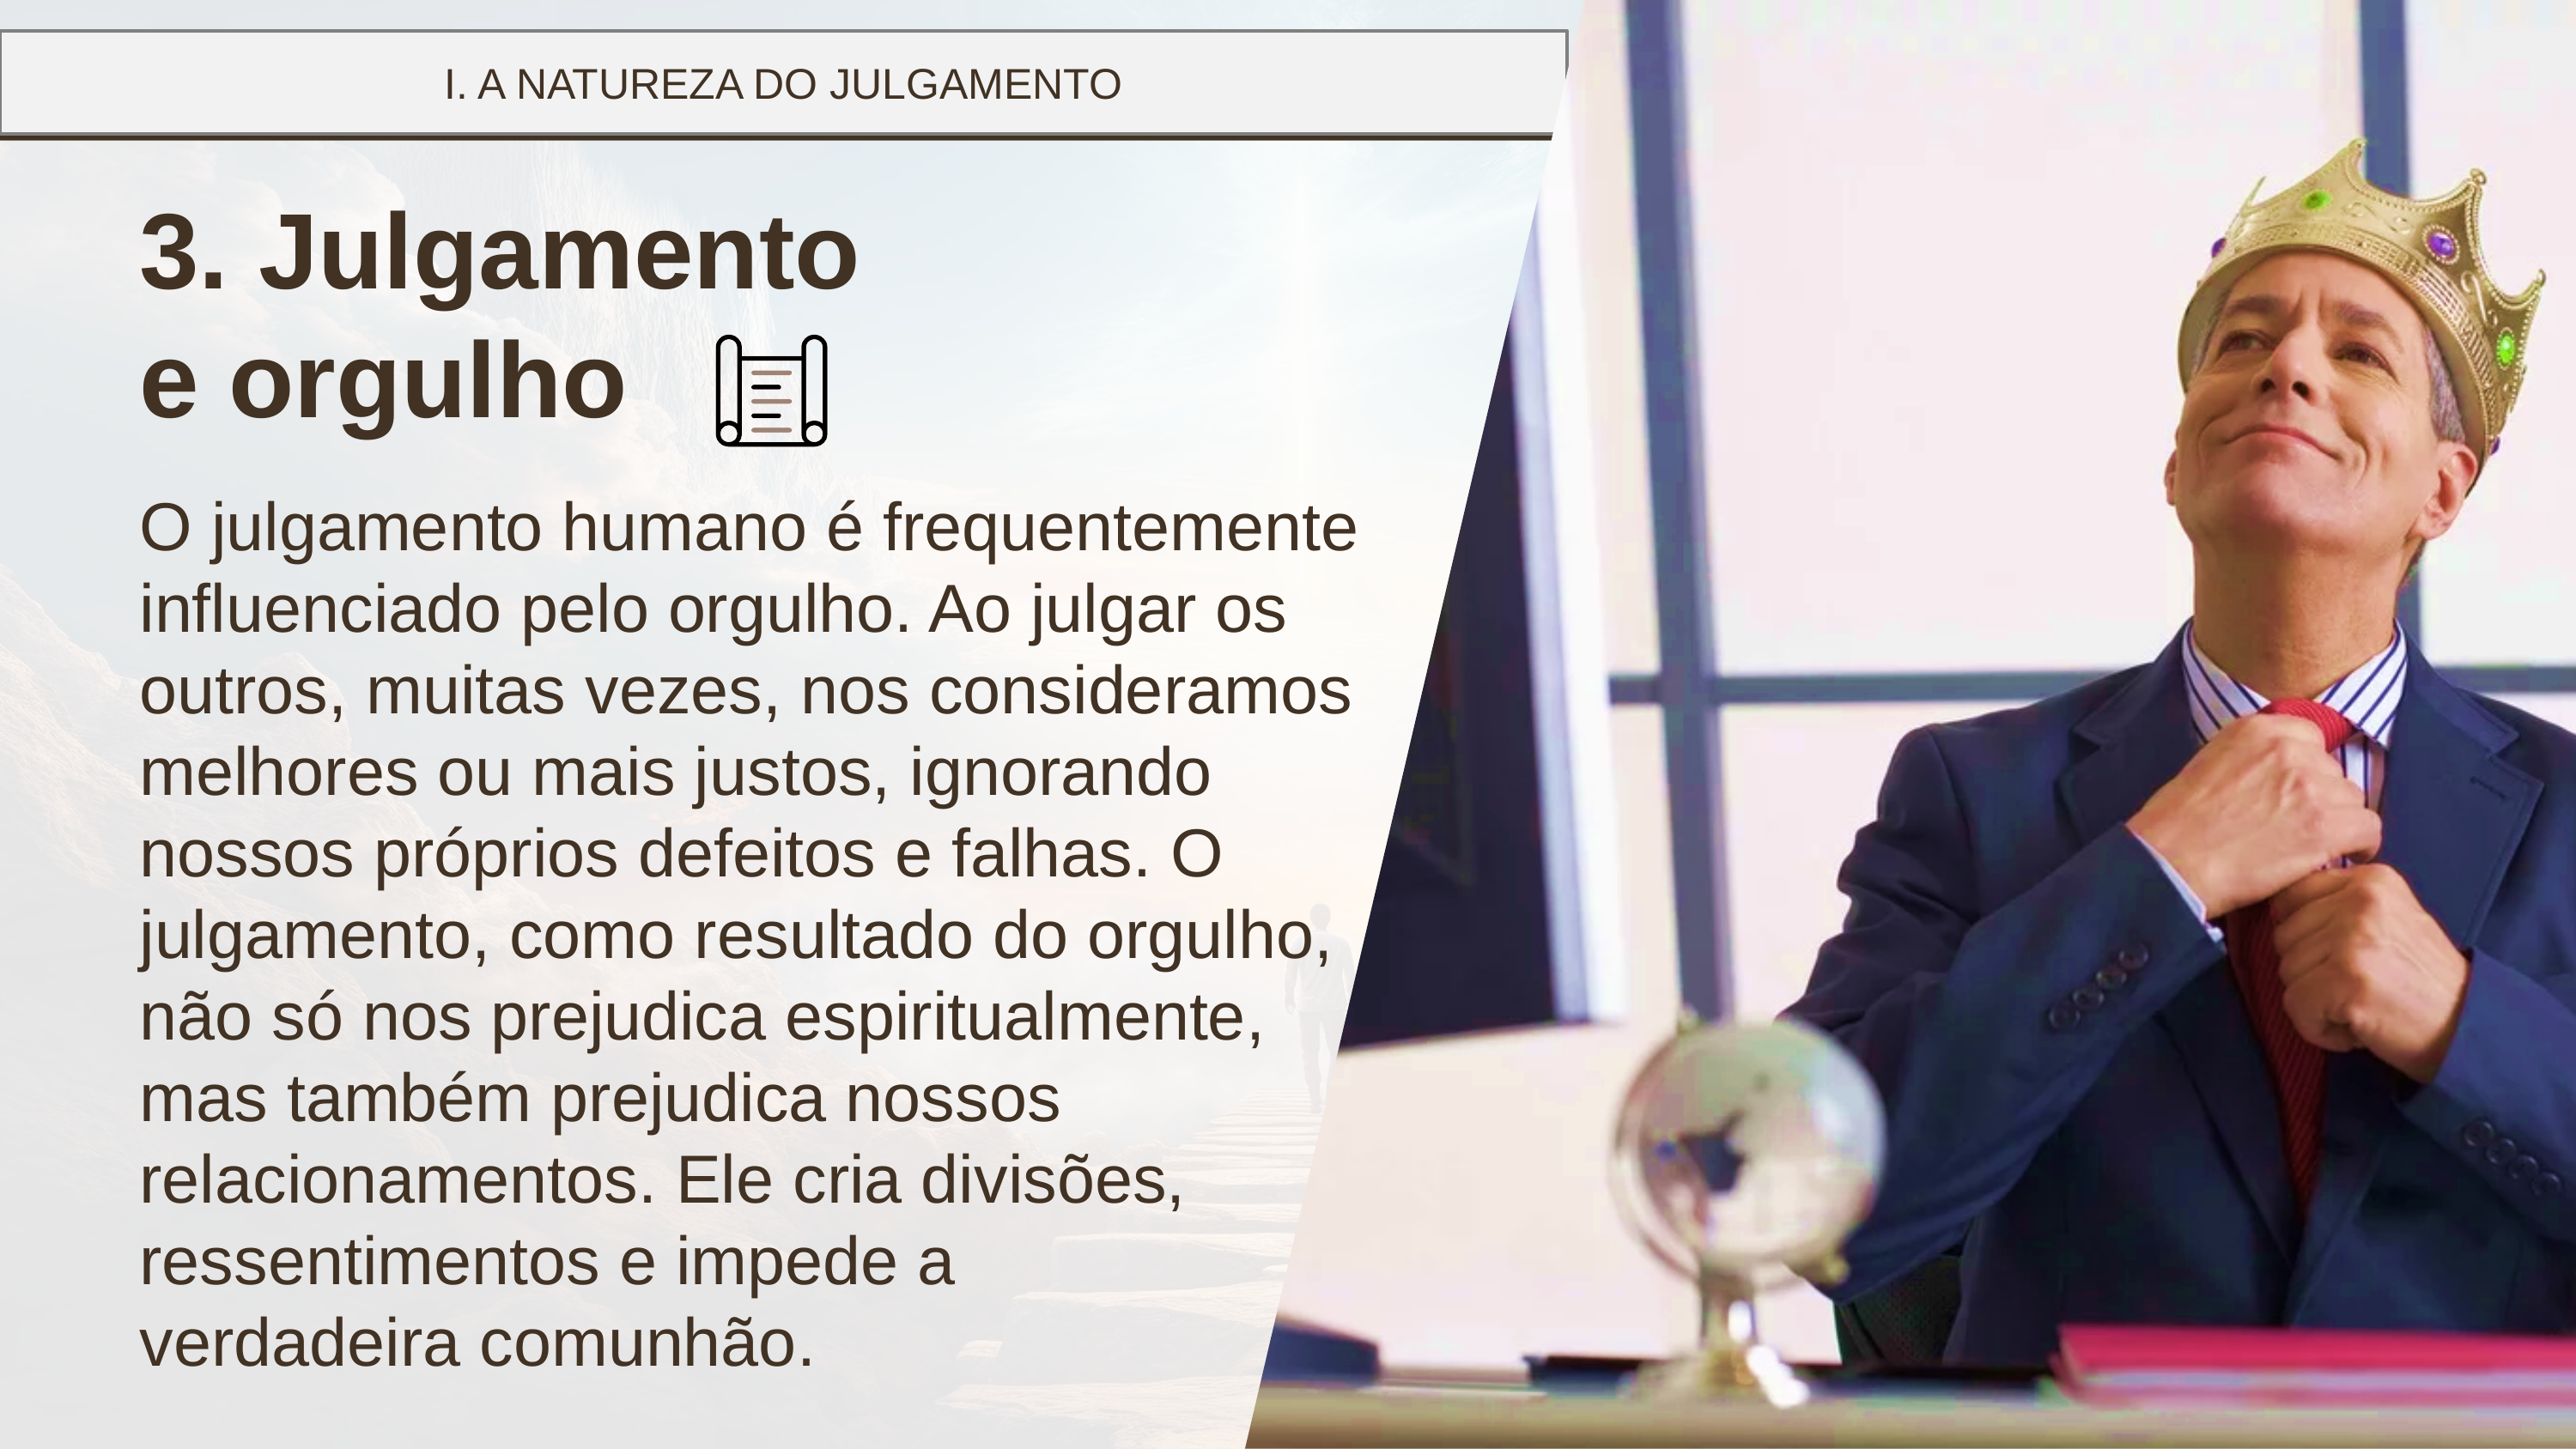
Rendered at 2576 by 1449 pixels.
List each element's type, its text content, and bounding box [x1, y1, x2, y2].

picture [1244, 0, 2576, 1449]
text_box [0, 136, 1240, 142]
text_box I. A NATUREZA DO JULGAMENTO [53, 56, 1240, 108]
text_box [0, 29, 1240, 136]
picture [697, 316, 846, 465]
text_box O julgamento humano é frequentemente influenciado pelo orgulho. Ao julgar os outros, muitas vezes, nos consideramos melhores ou mais justos, ignorando nossos próprios defeitos e falhas. O julgamento, como resultado do orgulho, não só nos prejudica espiritualmente, mas também prejudica nossos relacionamentos. Ele cria divisões, ressentimentos e impede a verdadeira comunhão. [139, 482, 1240, 1449]
text_box 3. Julgamento e orgulho [139, 181, 878, 440]
